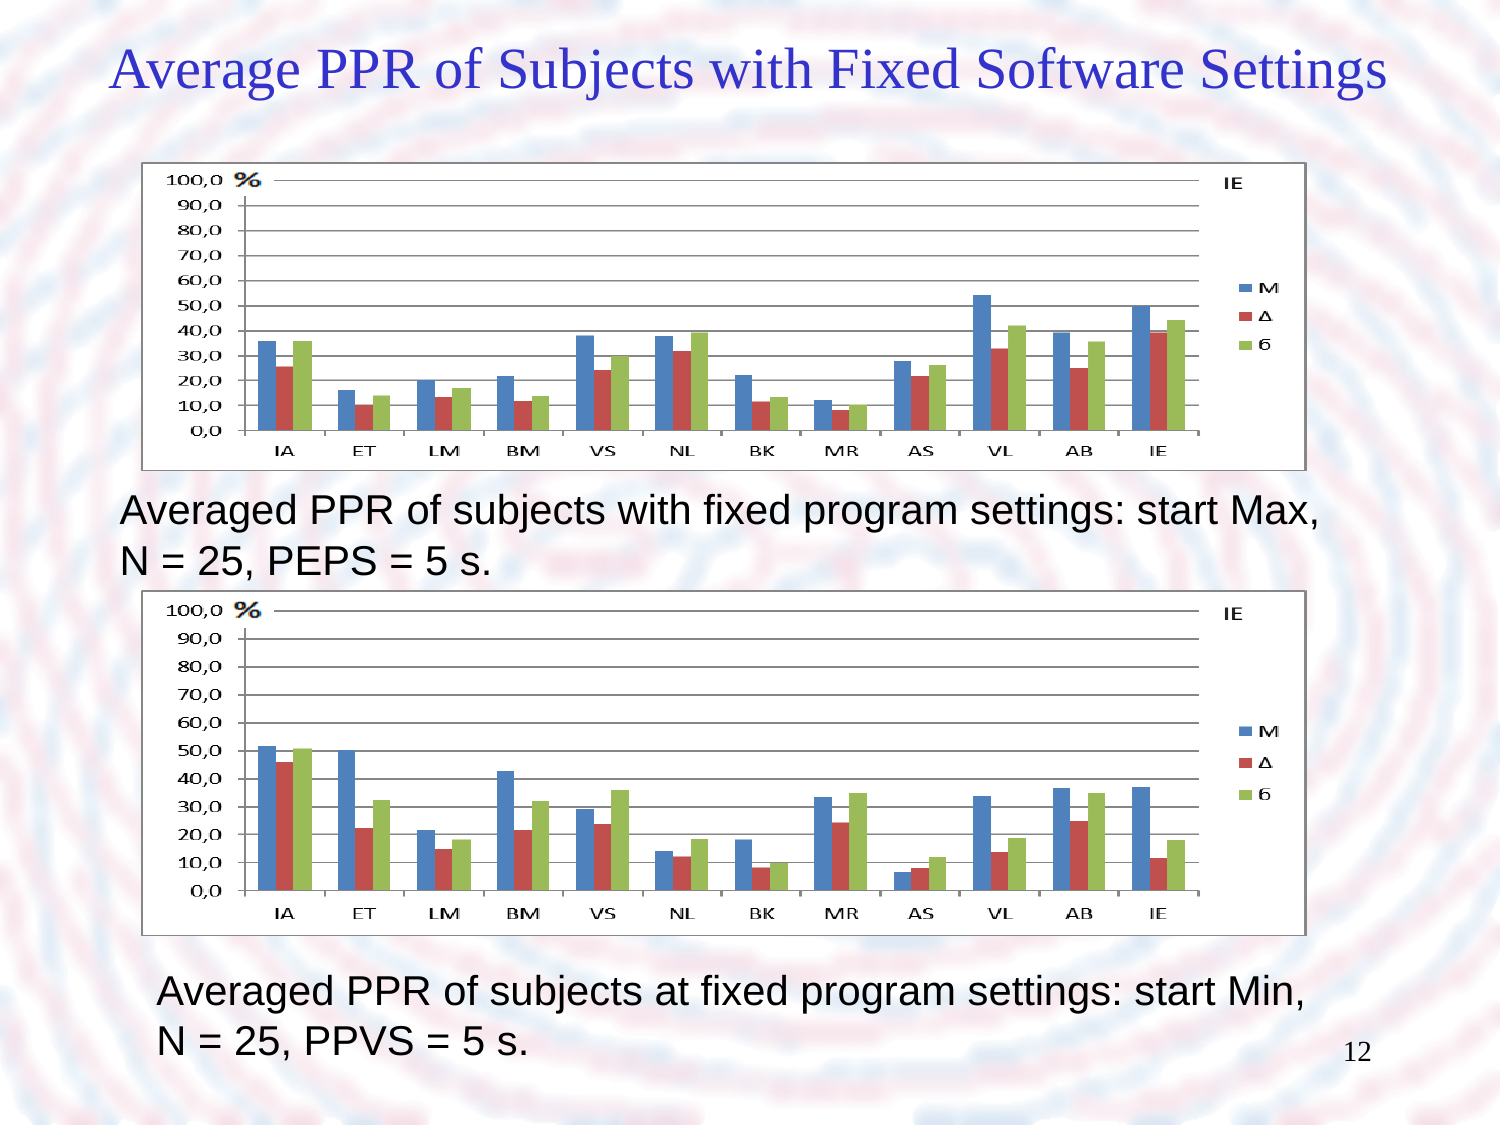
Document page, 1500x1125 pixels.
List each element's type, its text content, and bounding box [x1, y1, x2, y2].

picture [0, 0, 1500, 1125]
text_box Averaged PPR of subjects at fixed program settings: start Min, N = 25, PPVS = 5 s. [141, 956, 1370, 1072]
slide_number 12 [1074, 1024, 1388, 1101]
title Average PPR of Subjects with Fixed Software Settings [23, 0, 1475, 136]
text_box Averaged PPR of subjects with fixed program settings: start Max, N = 25, PEPS = 5 s. [104, 475, 1407, 591]
